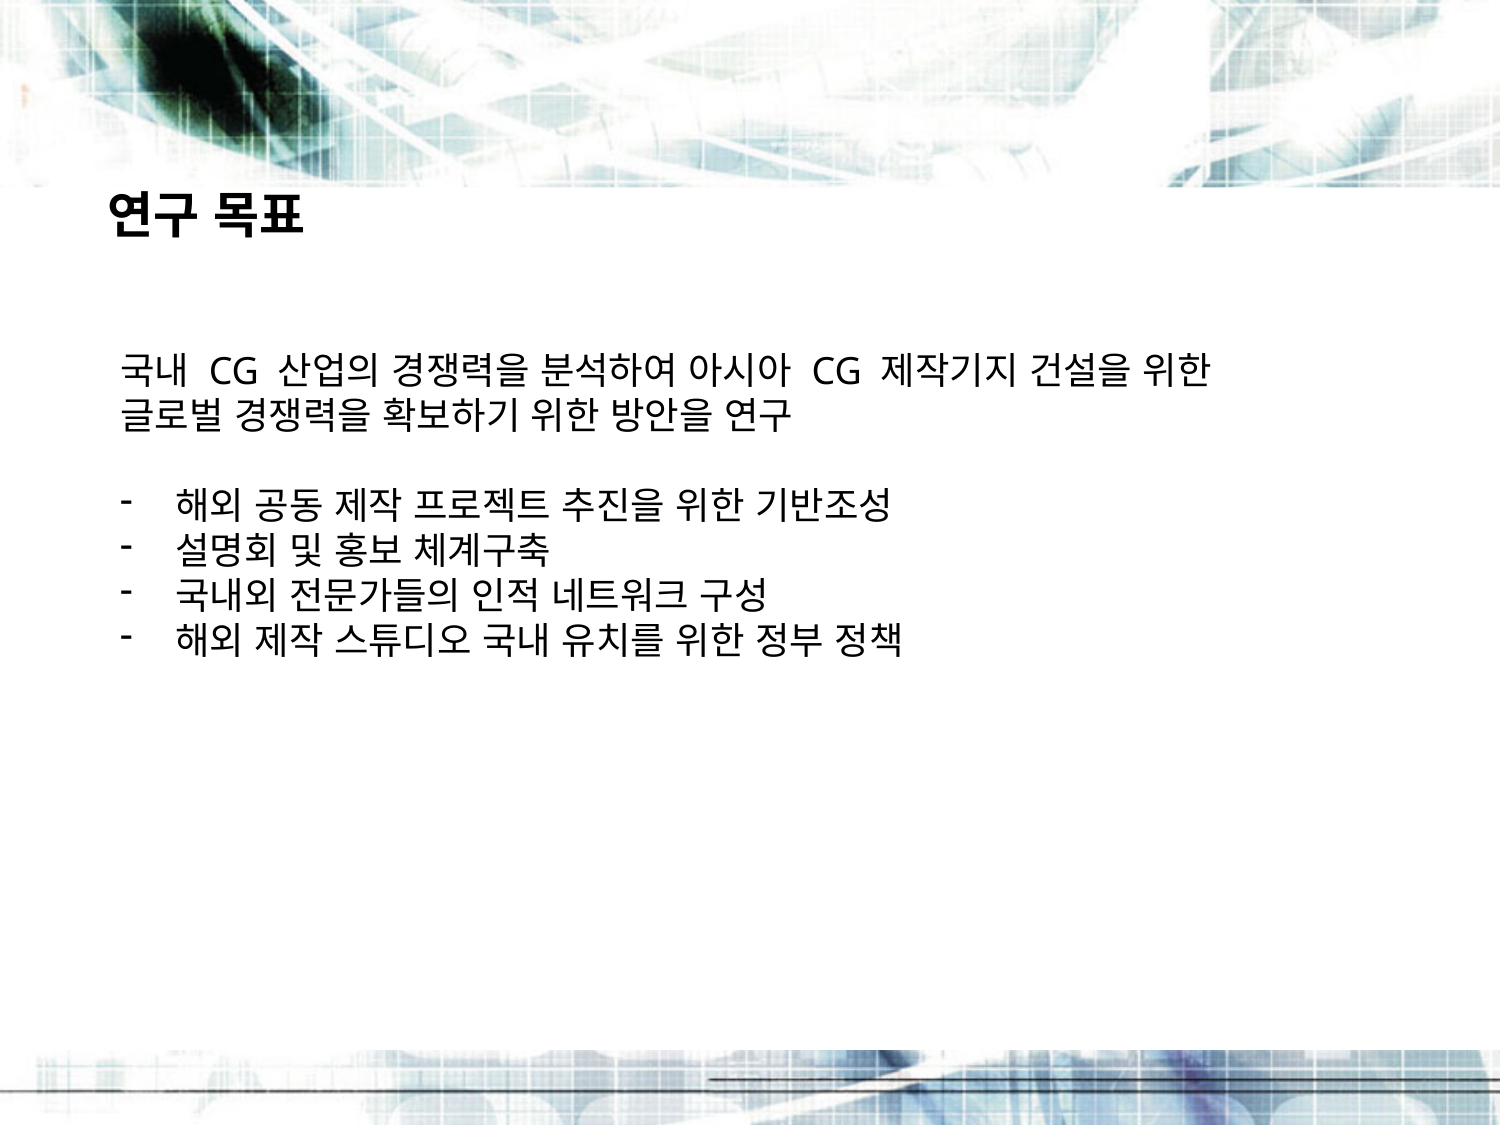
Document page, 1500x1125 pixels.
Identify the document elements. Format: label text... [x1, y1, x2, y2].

text_box 연구 목표 [93, 175, 321, 251]
picture [0, 0, 1500, 187]
text_box 국내 CG 산업의 경쟁력을 분석하여 아시아 CG 제작기지 건설을 위한 글로벌 경쟁력을 확보하기 위한 방안을 연구 해외 공동 제작 프로젝트 추진을 위한 기반조성 설명회 및 홍보 체계구축 국내외 전문가들의 인적 네트워크 구성 해외 제작 스튜디오 국내 유치를 위한 정부 정책 [105, 339, 1407, 670]
picture [0, 1050, 1500, 1125]
